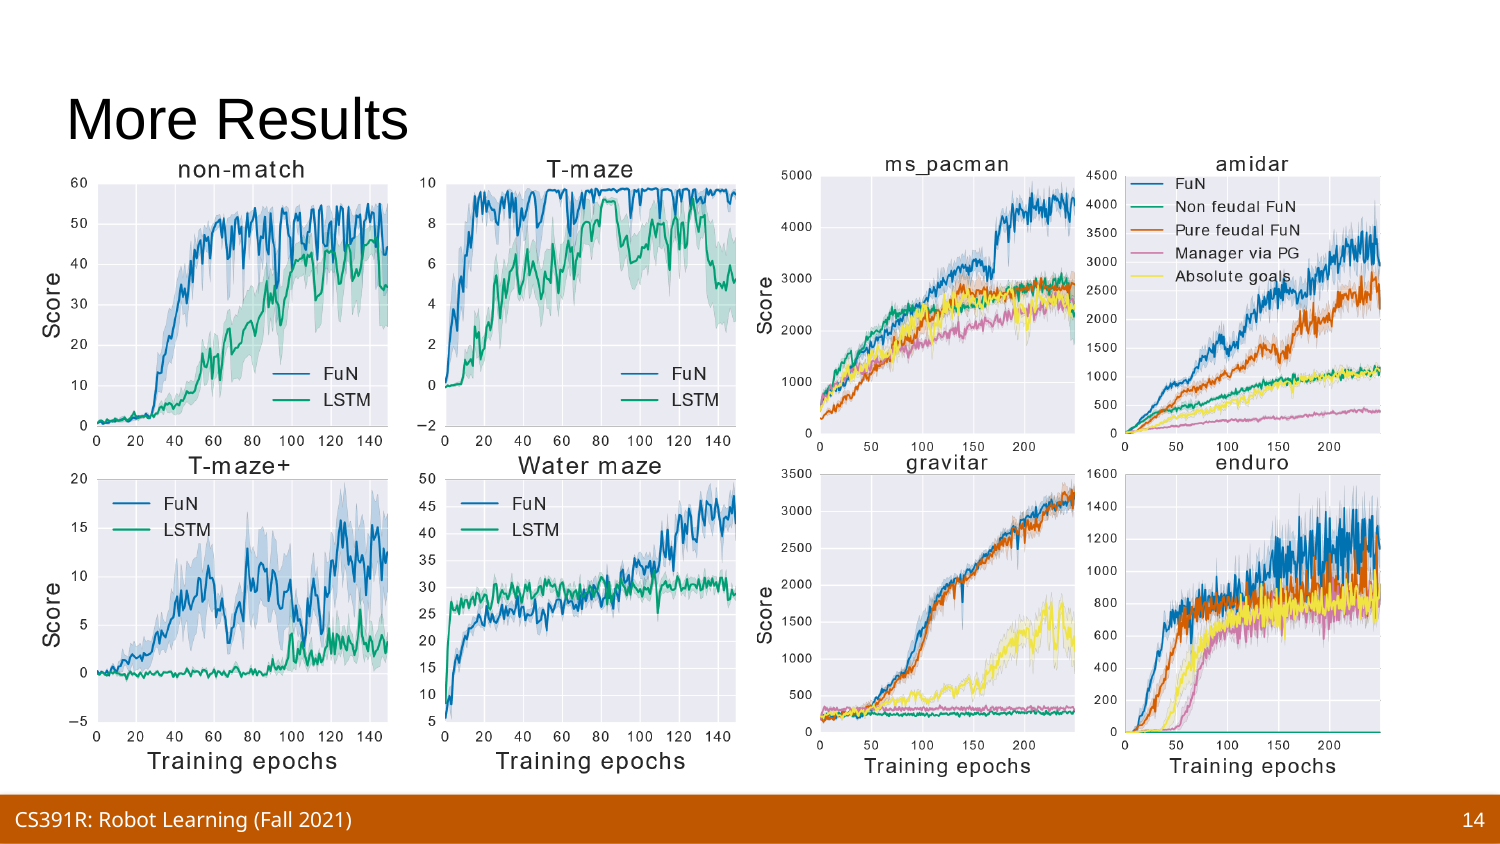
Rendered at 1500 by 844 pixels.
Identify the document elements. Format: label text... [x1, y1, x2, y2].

slide_number 14 [1410, 794, 1500, 844]
title More Results [51, 46, 1449, 145]
picture [18, 132, 1471, 810]
